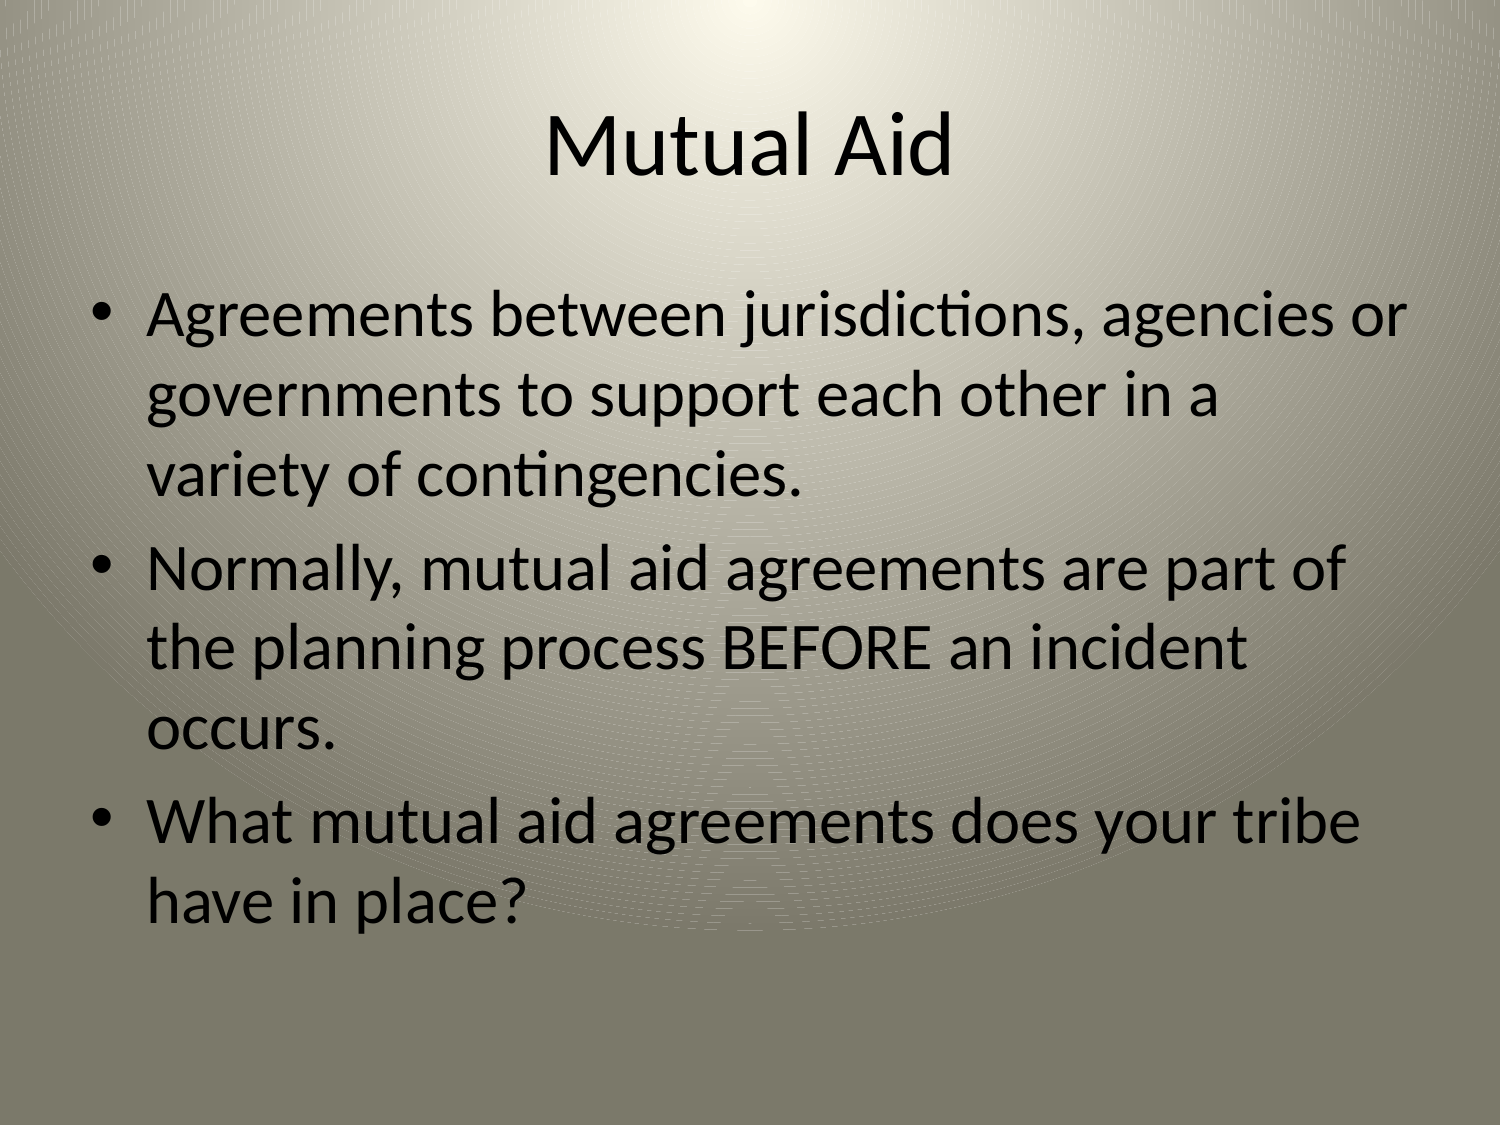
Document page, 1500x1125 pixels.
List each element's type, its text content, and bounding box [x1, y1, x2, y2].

title Mutual Aid [74, 44, 1426, 233]
list Agreements between jurisdictions, agencies or governments to support each other in a variety of contingencies. Normally, mutual aid agreements are part of the planning process BEFORE an incident occurs. What mutual aid agreements does your tribe have in place? [74, 262, 1426, 1006]
